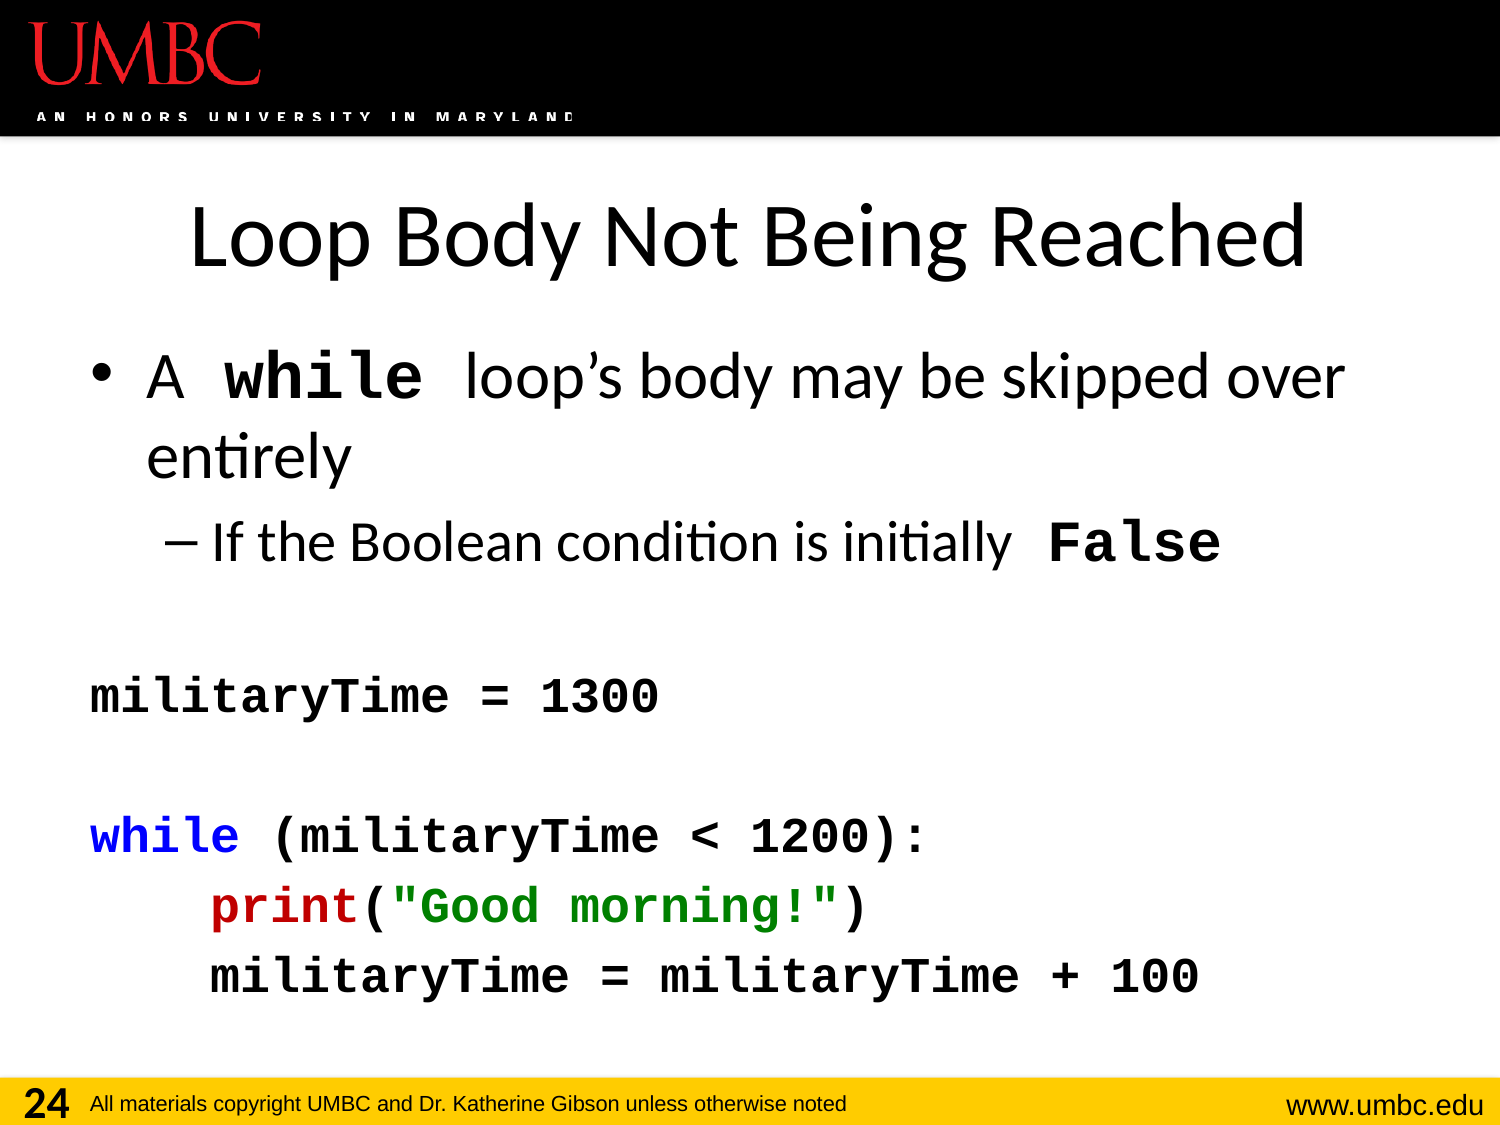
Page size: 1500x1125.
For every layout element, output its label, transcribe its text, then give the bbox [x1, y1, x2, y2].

slide_number 24 [0, 1065, 94, 1125]
title Loop Body Not Being Reached [75, 136, 1425, 324]
list A while loop’s body may be skipped over entirely If the Boolean condition is initially False militaryTime = 1300 while (militaryTime < 1200): print("Good morning!") militaryTime = militaryTime + 100 [75, 324, 1425, 1066]
